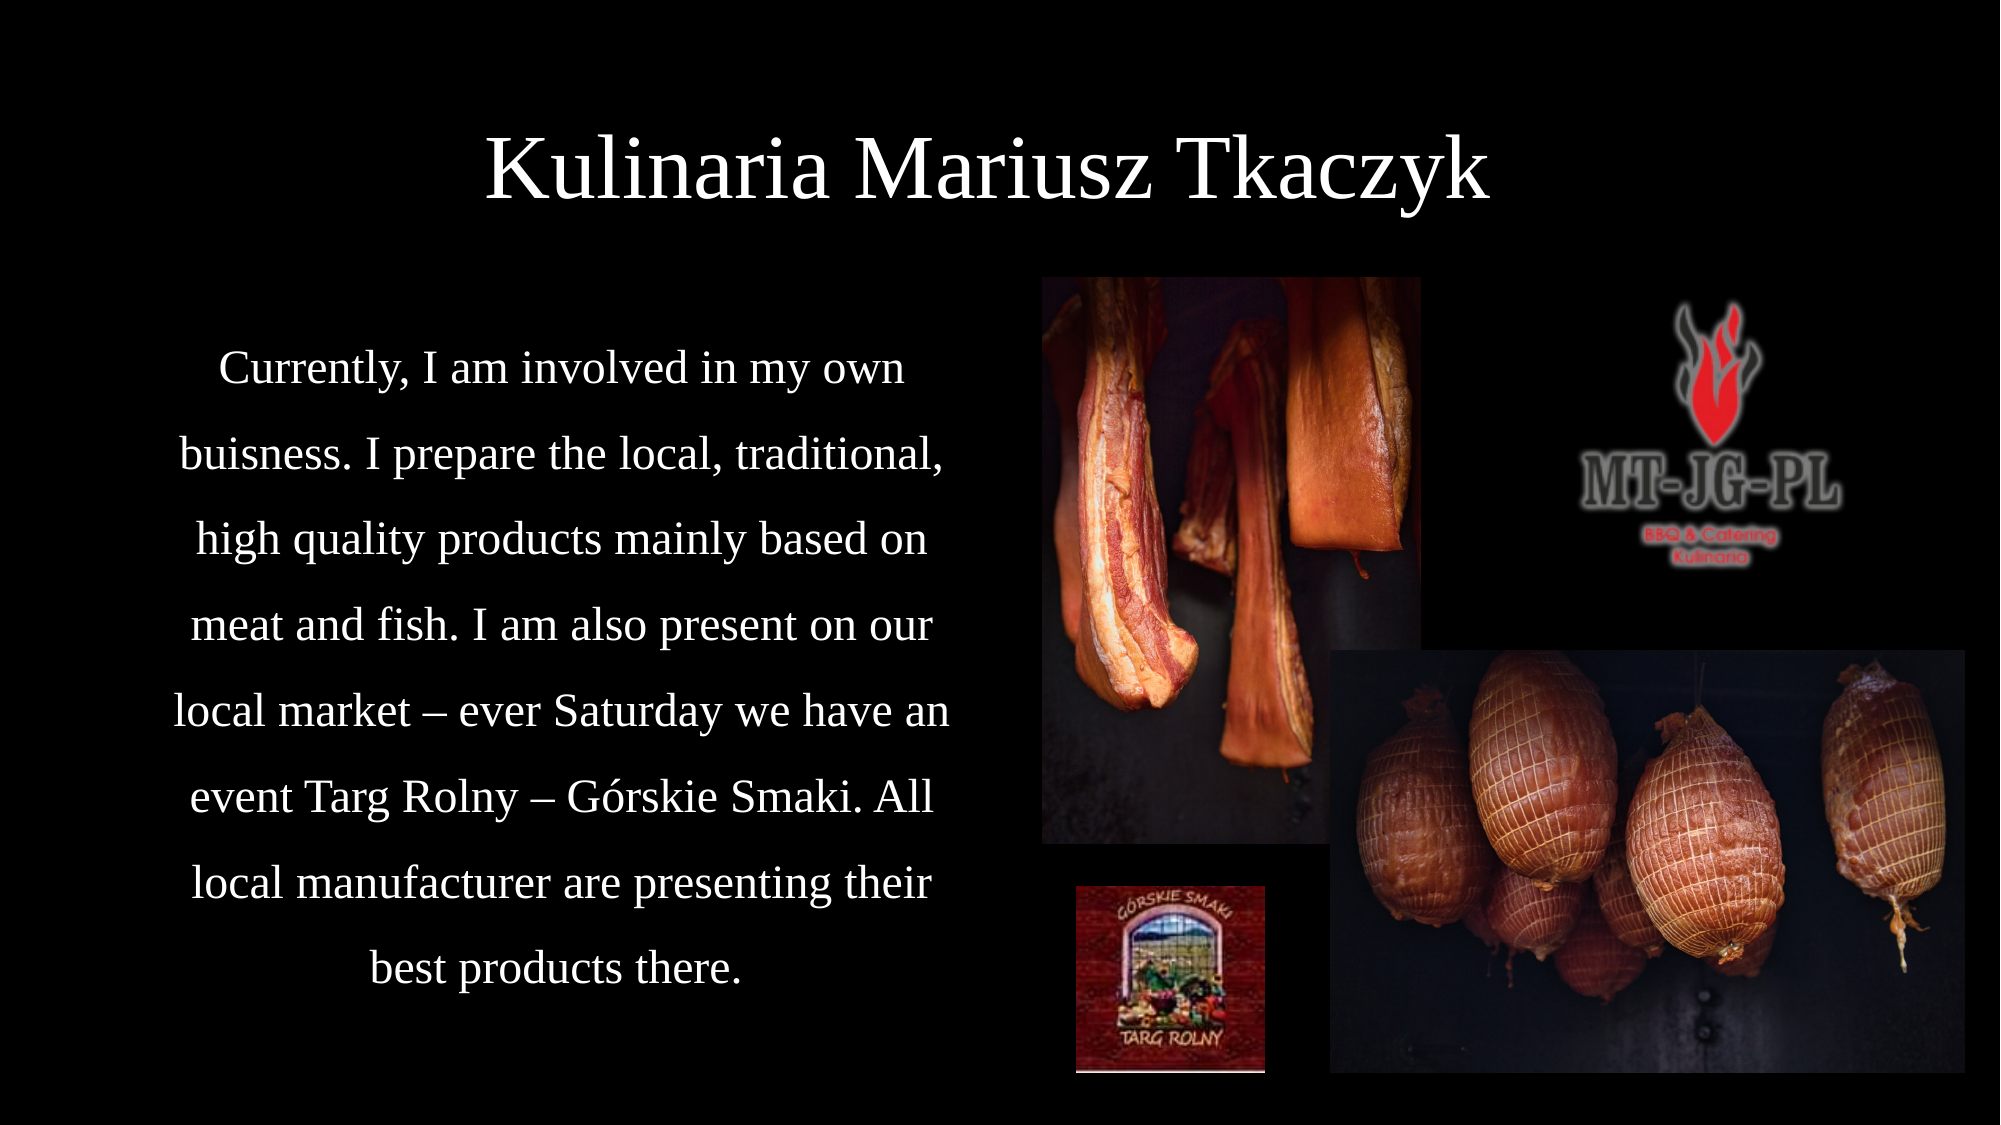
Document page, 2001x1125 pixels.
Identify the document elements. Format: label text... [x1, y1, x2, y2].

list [1042, 277, 1421, 844]
list Currently, I am involved in my own buisness. I prepare the local, traditional, high quality products mainly based on meat and fish. I am also present on our local market – ever Saturday we have an event Targ Rolny – Górskie Smaki. All local manufacturer are presenting their best products there. [137, 299, 988, 1014]
picture [1076, 886, 1265, 1073]
title Kulinaria Mariusz Tkaczyk [137, 59, 1863, 278]
picture [1330, 650, 1965, 1073]
picture [1554, 277, 1875, 597]
